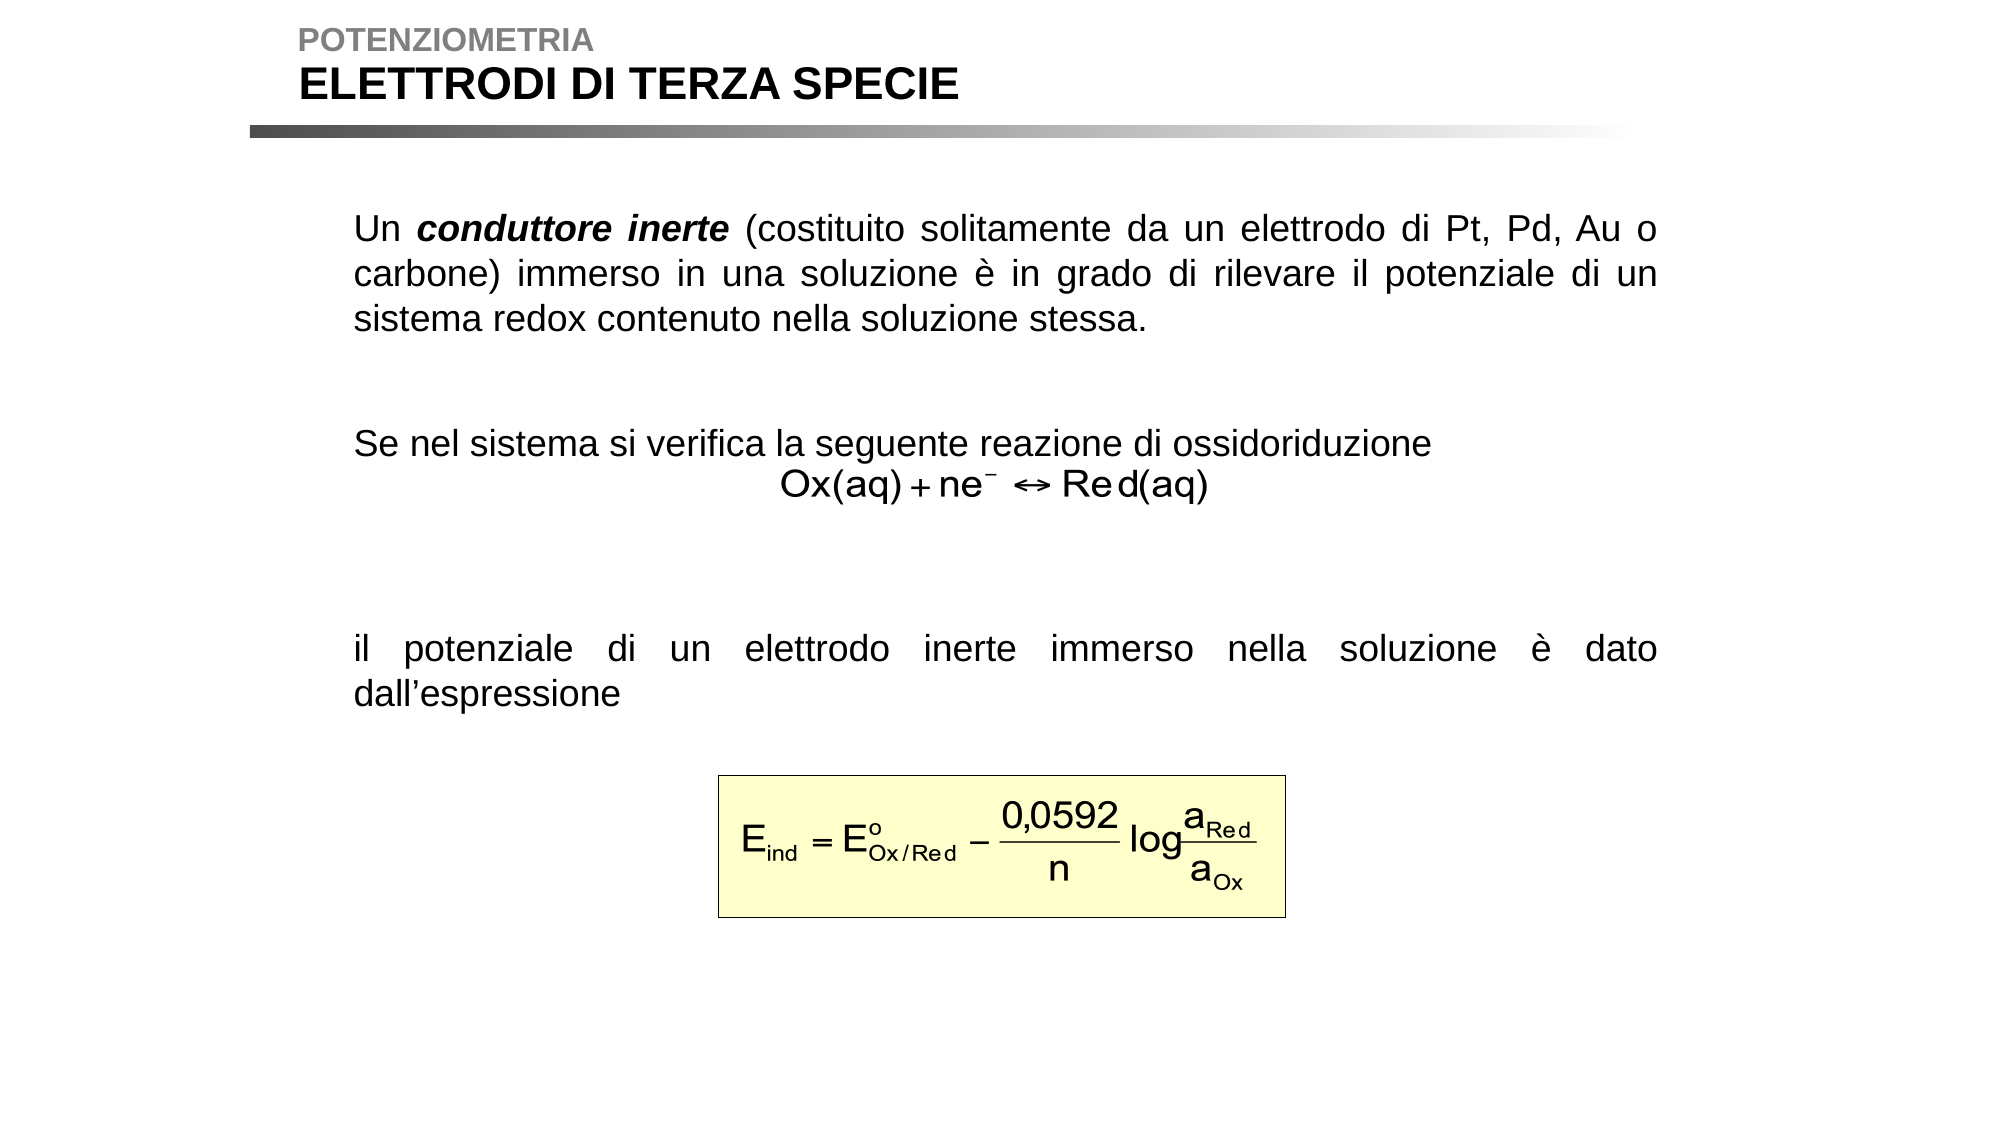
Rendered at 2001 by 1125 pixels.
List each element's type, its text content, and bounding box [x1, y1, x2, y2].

picture [737, 792, 1265, 898]
text_box [249, 125, 1638, 138]
text_box [718, 775, 1286, 918]
picture [775, 455, 1213, 512]
text_box ELETTRODI DI TERZA SPECIE [290, 46, 968, 117]
text_box POTENZIOMETRIA [290, 11, 603, 46]
text_box Un conduttore inerte (costituito solitamente da un elettrodo di Pt, Pd, Au o carbone) immerso in una soluzione è in grado di rilevare il potenziale di un sistema redox contenuto nella soluzione stessa. Se nel sistema si verifica la seguente reazione di ossidoriduzione il potenziale di un elettrodo inerte immerso nella soluzione è dato dall’espressione [346, 196, 1666, 721]
